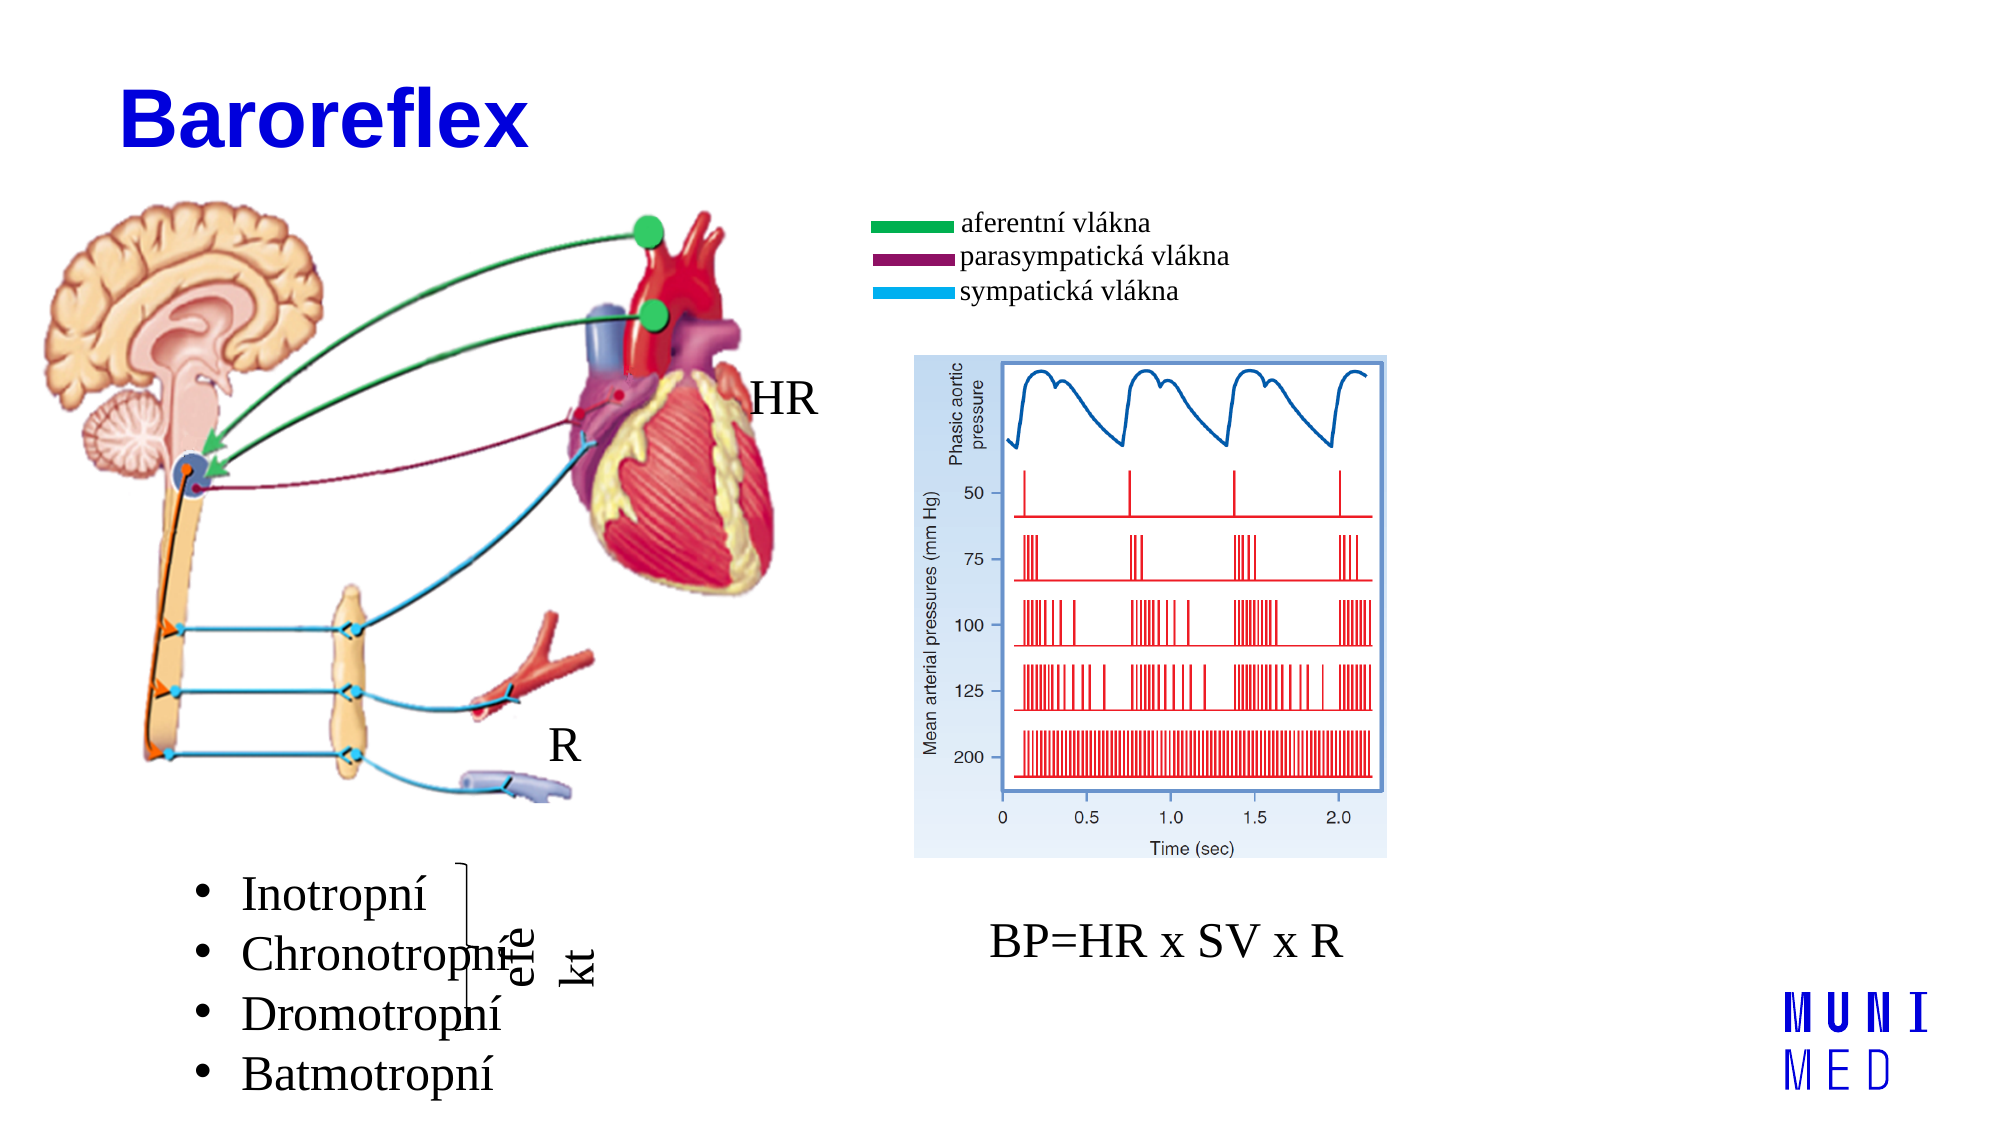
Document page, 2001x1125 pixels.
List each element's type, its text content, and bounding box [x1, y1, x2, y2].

picture [33, 195, 784, 814]
text_box BP=HR x SV x R [974, 900, 1447, 975]
title Baroreflex [118, 80, 1883, 155]
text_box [870, 196, 1273, 315]
picture [913, 355, 1388, 859]
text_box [179, 852, 558, 1051]
text_box HR [790, 356, 834, 432]
